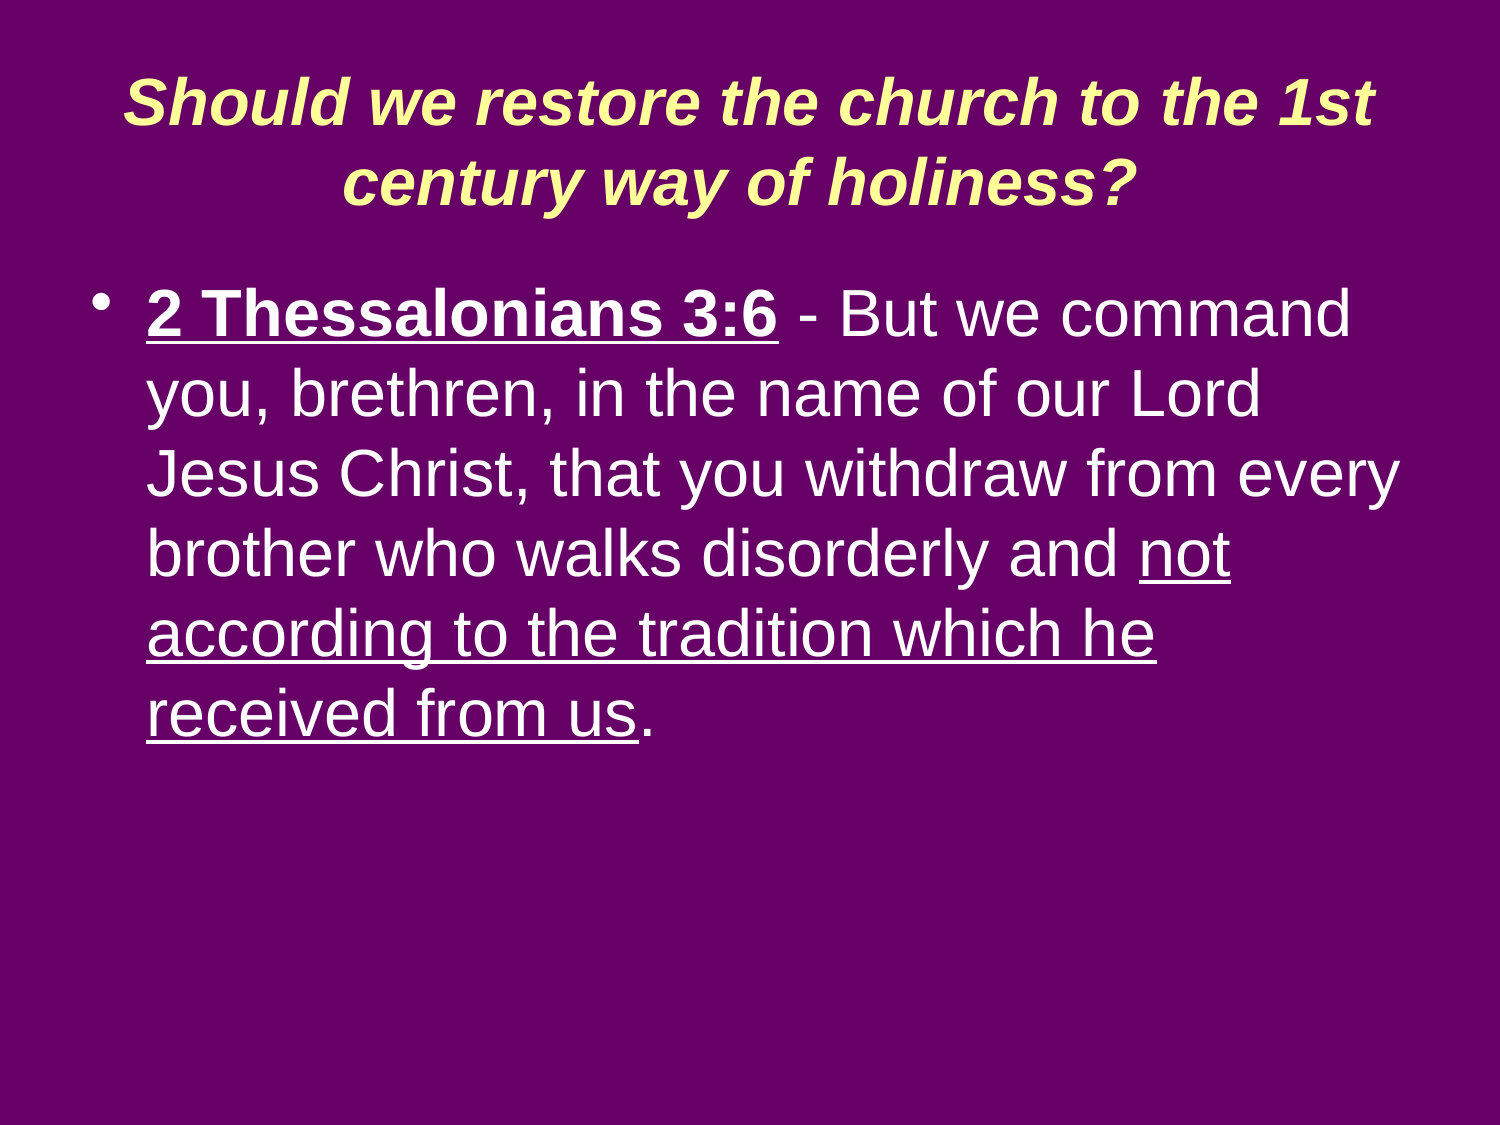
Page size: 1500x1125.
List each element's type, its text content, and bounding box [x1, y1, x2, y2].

list 2 Thessalonians 3:6 - But we command you, brethren, in the name of our Lord Jesus Christ, that you withdraw from every brother who walks disorderly and not according to the tradition which he received from us. [75, 262, 1425, 1005]
title Should we restore the church to the 1st century way of holiness? [75, 45, 1425, 233]
